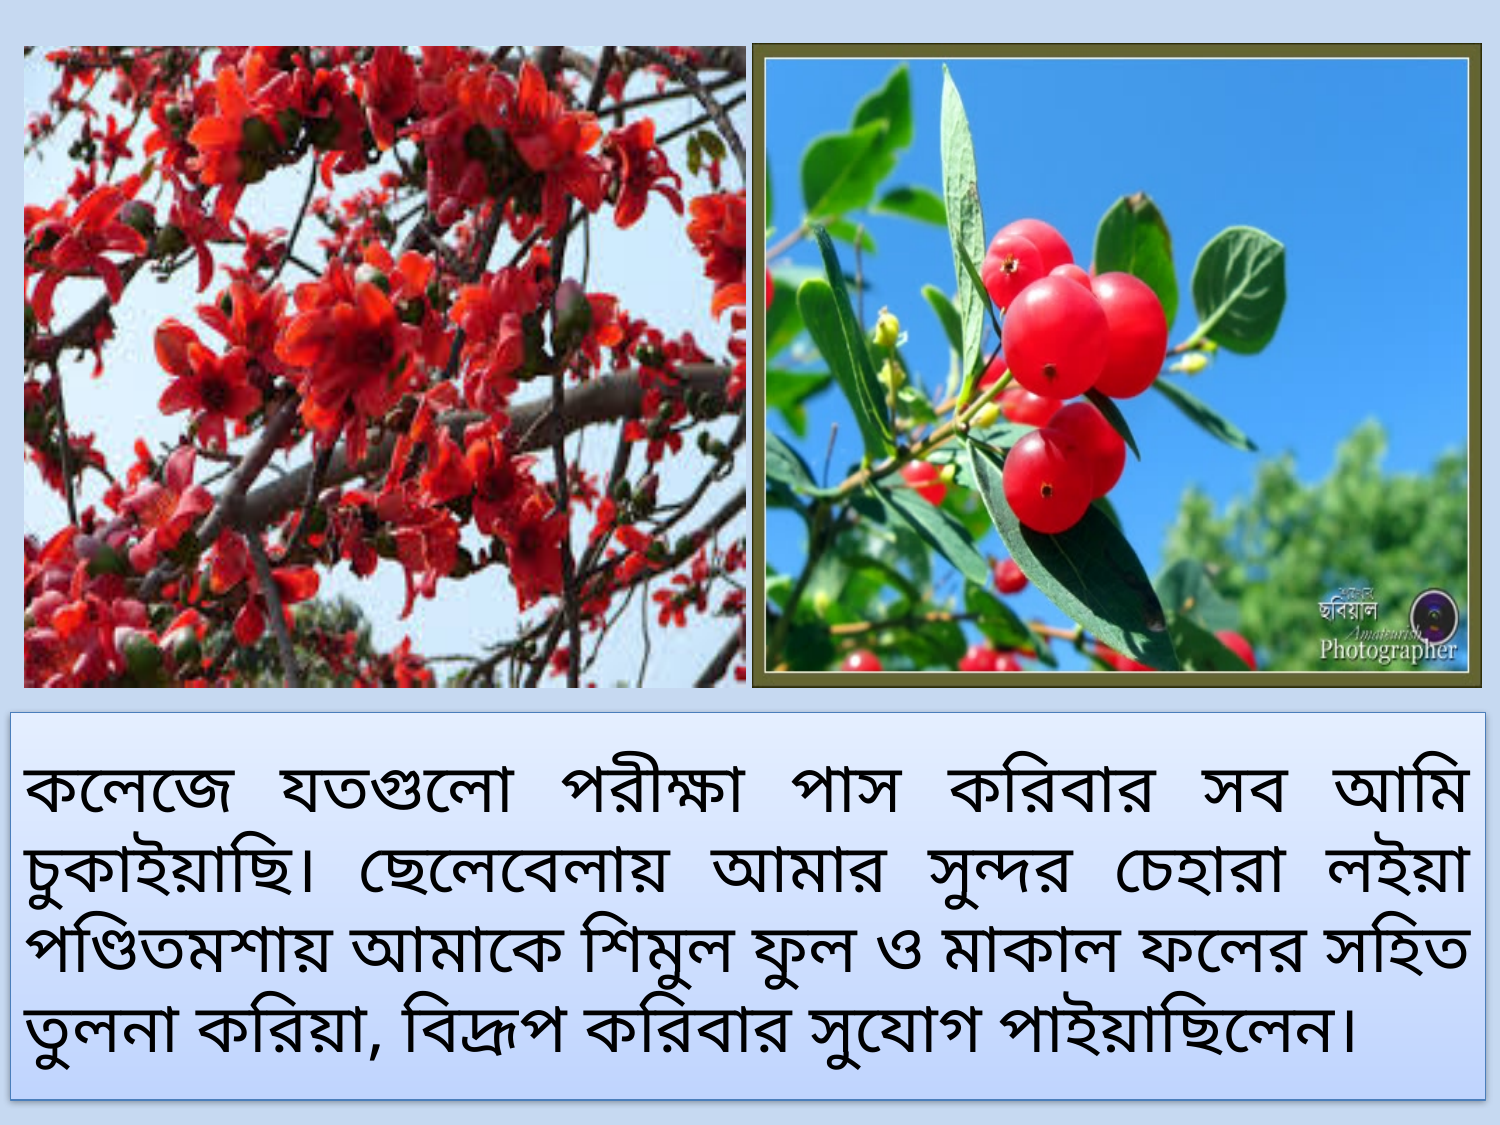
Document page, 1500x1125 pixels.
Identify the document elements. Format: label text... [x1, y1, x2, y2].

picture [24, 46, 746, 688]
picture [752, 43, 1482, 688]
text_box কলেজে যতগুলো পরীক্ষা পাস করিবার সব আমি চুকাইয়াছি। ছেলেবেলায় আমার সুন্দর চেহারা লইয়া পণ্ডিতমশায় আমাকে শিমুল ফুল ও মাকাল ফলের সহিত তুলনা করিয়া, বিদ্রূপ করিবার সুযোগ পাইয়াছিলেন। [10, 712, 1486, 1101]
